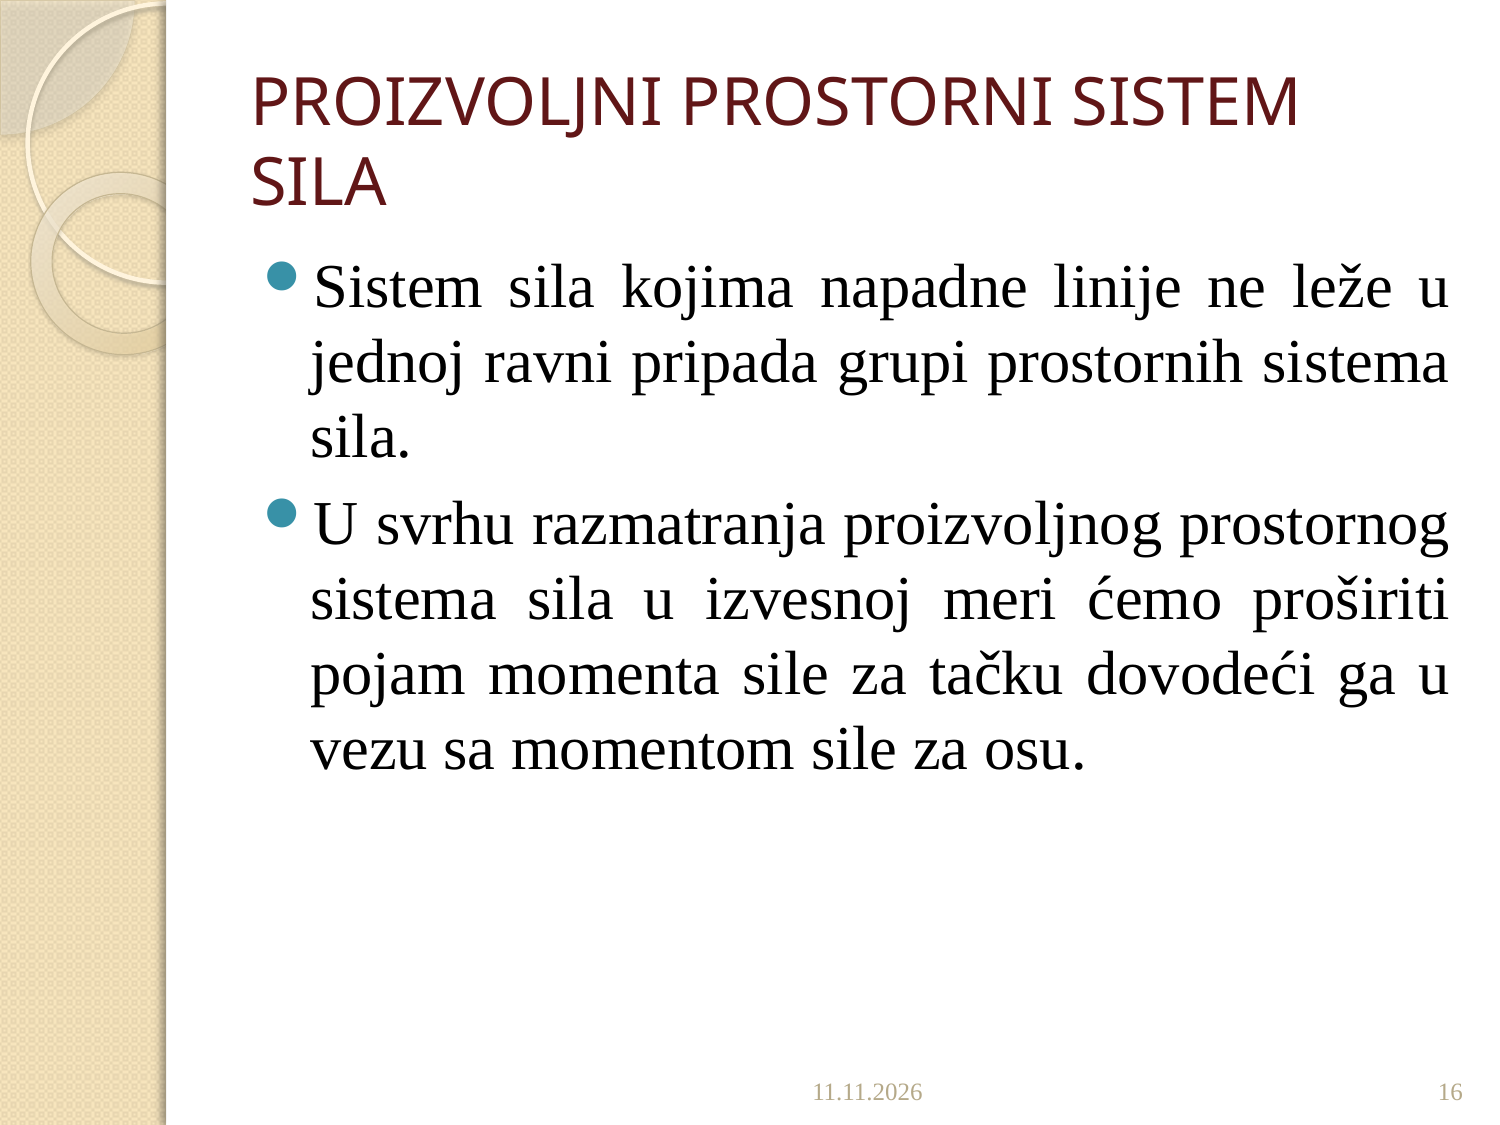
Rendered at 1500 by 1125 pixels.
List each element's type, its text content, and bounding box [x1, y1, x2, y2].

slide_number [587, 1034, 938, 1113]
title PROIZVOLJNI PROSTORNI SISTEM SILA [235, 45, 1466, 233]
list Sistem sila kojima napadne linije ne leže u jednoj ravni pripada grupi prostornih sistema sila. U svrhu razmatranja proizvoljnog prostornog sistema sila u izvesnoj meri ćemo proširiti pojam momenta sile za tačku dovodeći ga u vezu sa momentom sile za osu. [235, 237, 1466, 1025]
slide_number 16 [1413, 1034, 1488, 1113]
